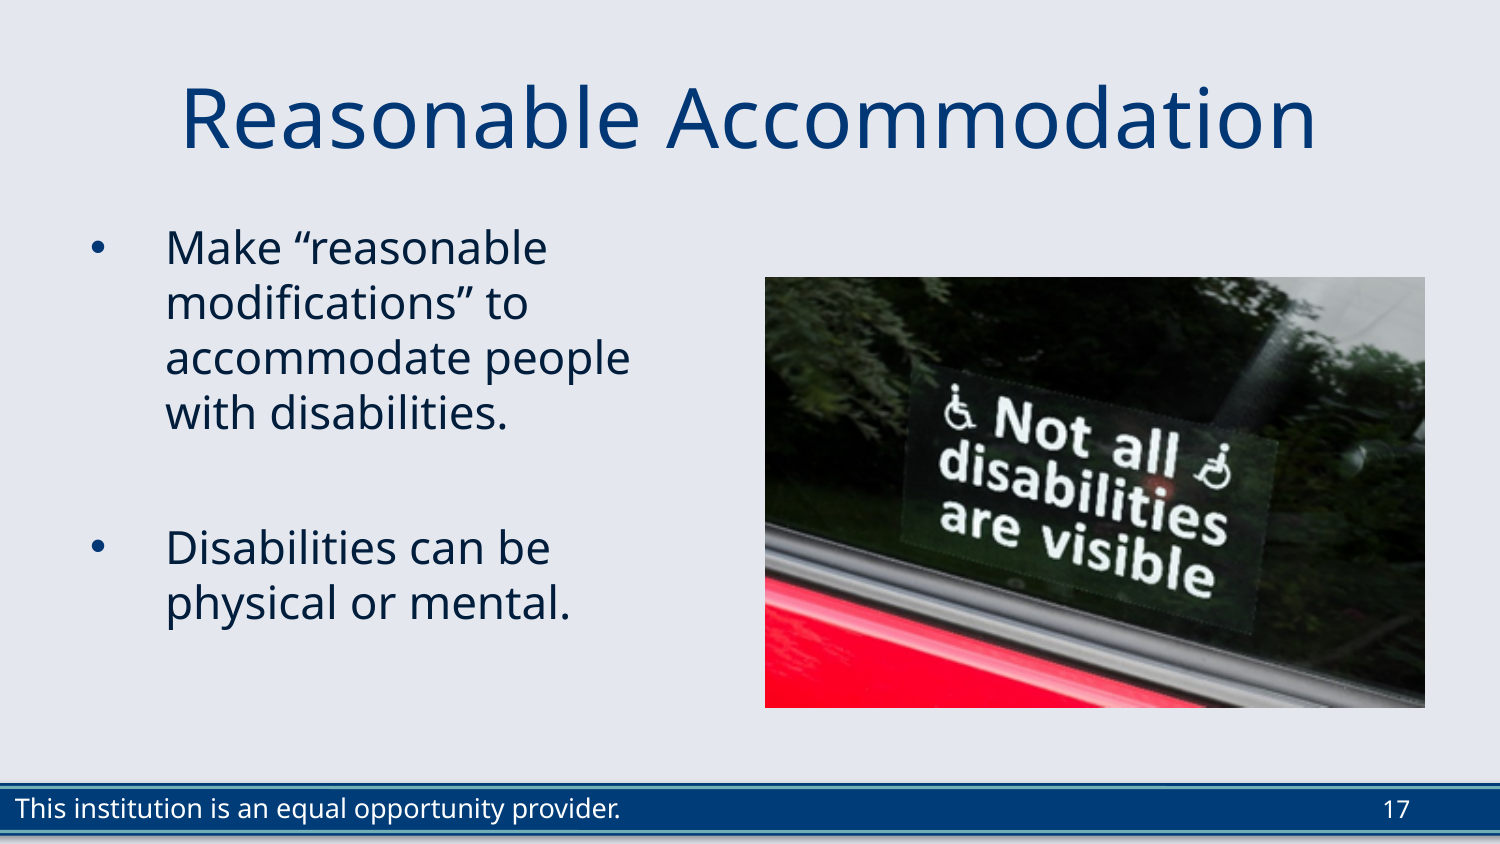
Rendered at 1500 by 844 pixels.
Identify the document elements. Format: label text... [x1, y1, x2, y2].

title Reasonable Accommodation [75, 21, 1425, 210]
slide_number 17 [1074, 786, 1425, 832]
list Make “reasonable modifications” to accommodate people with disabilities. Disabilities can be physical or mental. [75, 211, 735, 774]
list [764, 277, 1426, 708]
